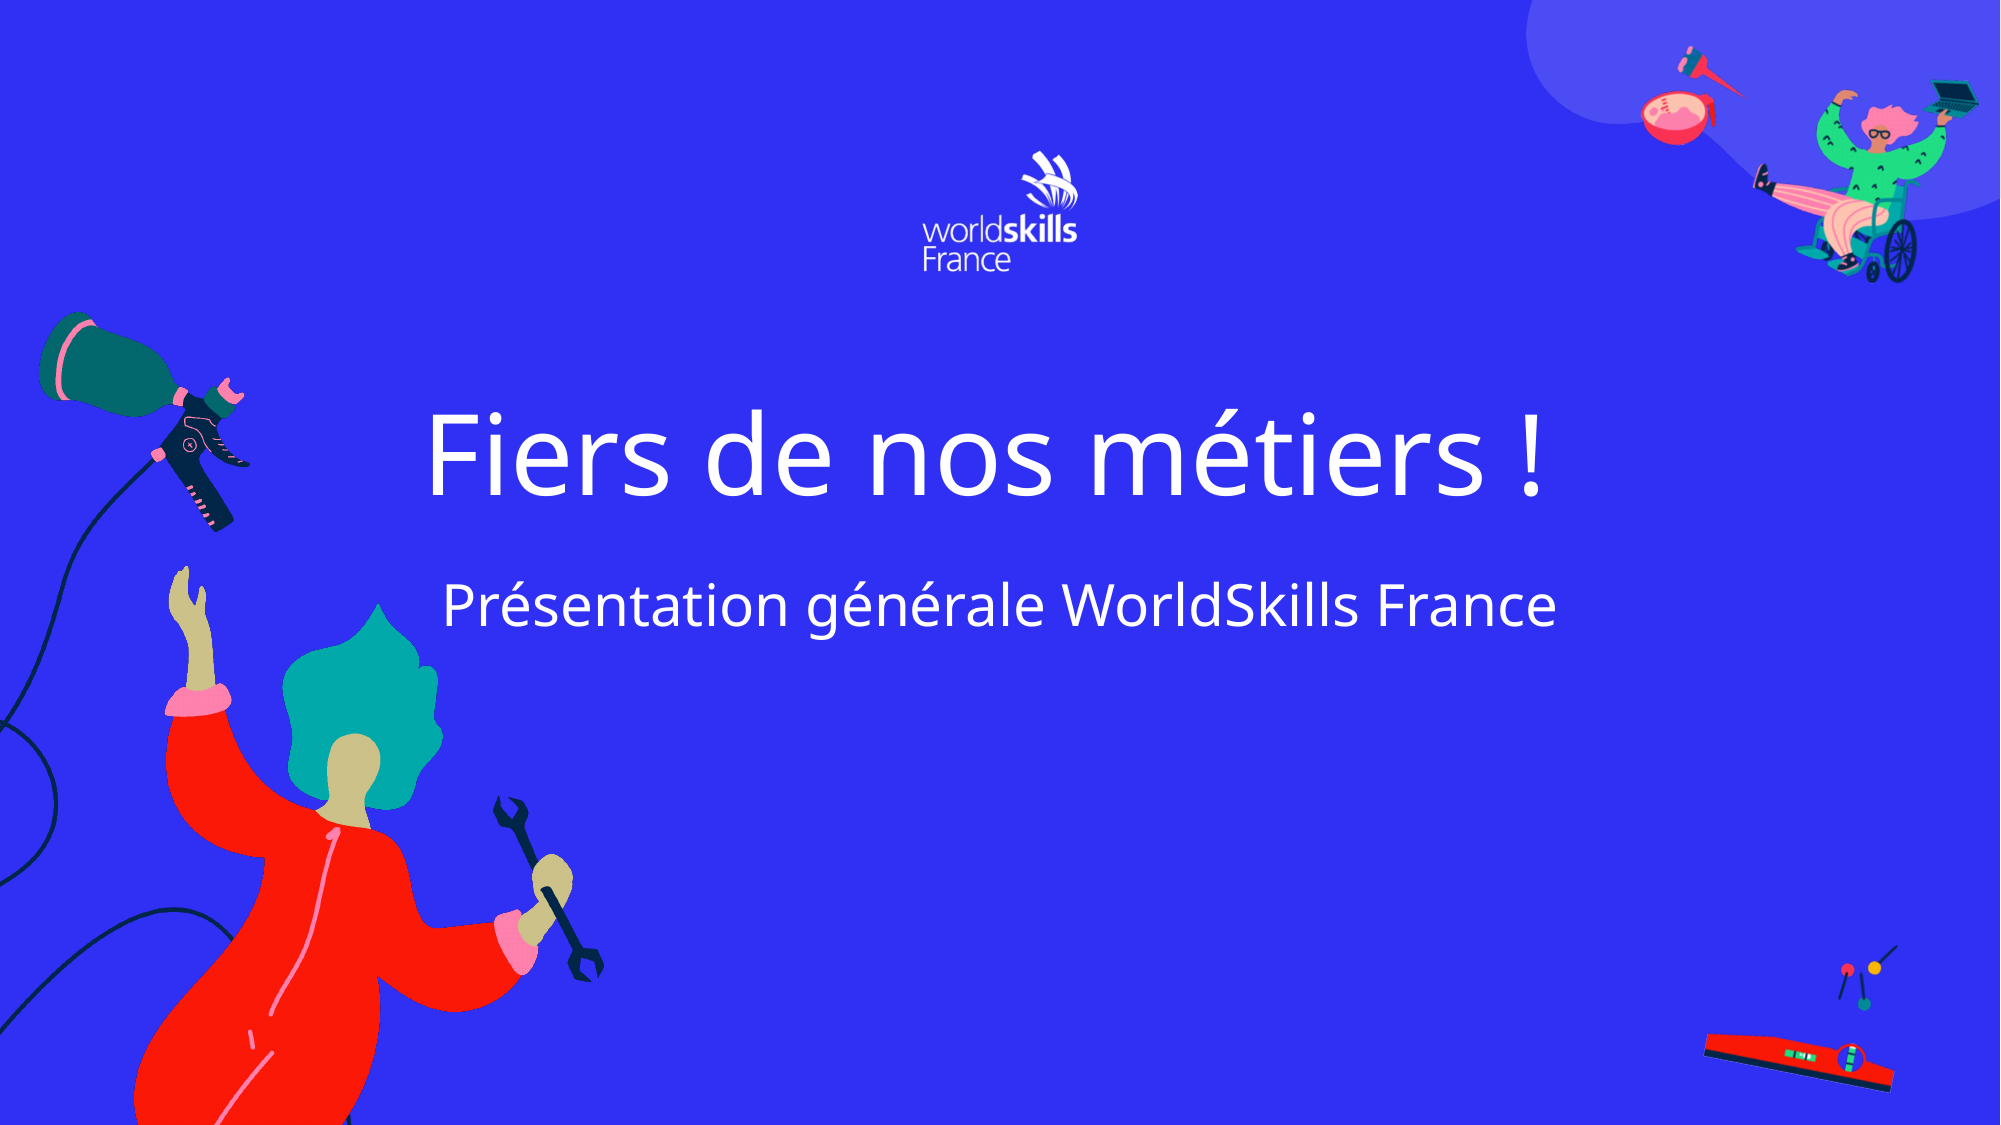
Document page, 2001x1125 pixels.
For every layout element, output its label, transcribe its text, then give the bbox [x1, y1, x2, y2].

title Fiers de nos métiers ! [137, 345, 1863, 563]
picture [1704, 1016, 1897, 1092]
picture [1526, 0, 2001, 293]
picture [0, 312, 604, 1125]
picture [1838, 945, 1898, 1011]
picture [922, 150, 1078, 272]
text_box Présentation générale WorldSkills France [249, 562, 1750, 835]
